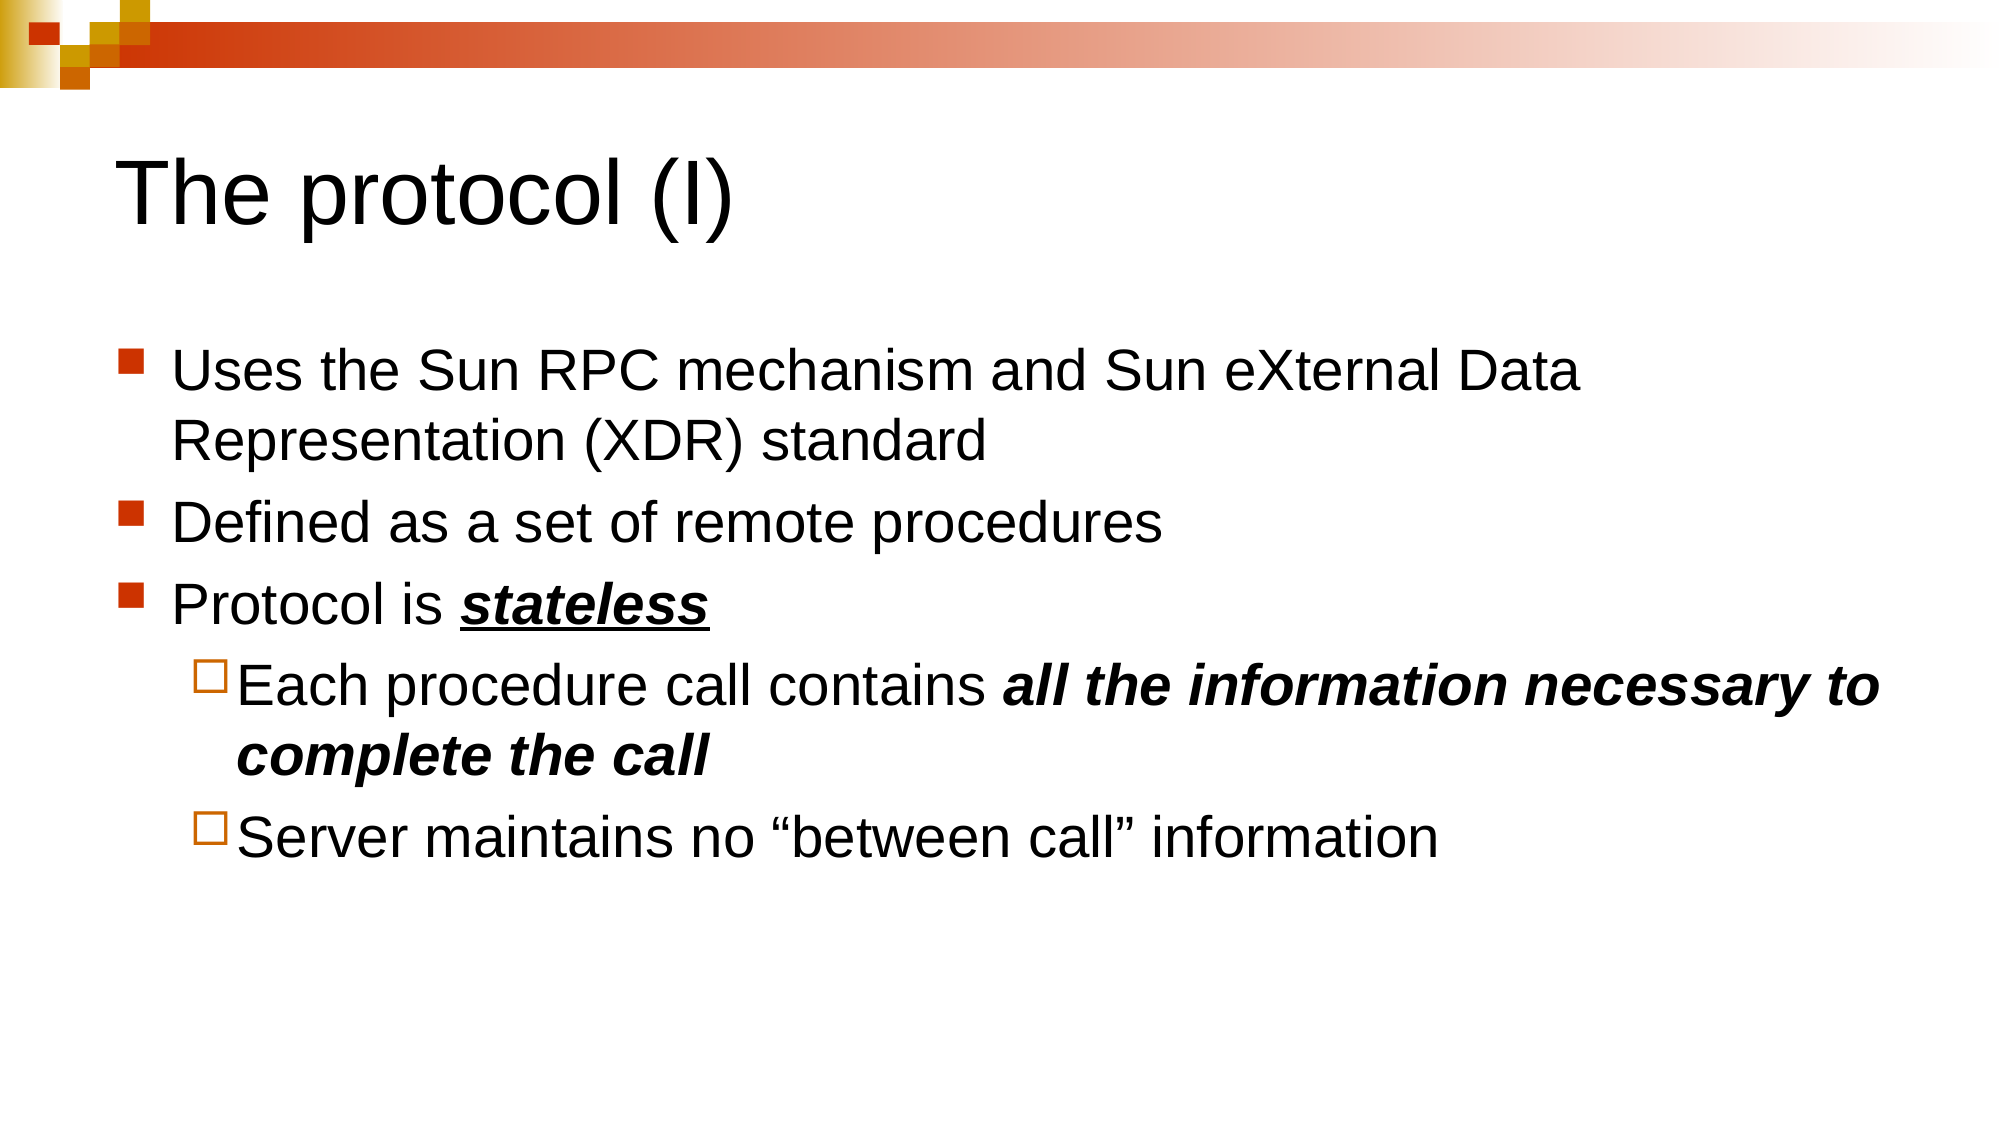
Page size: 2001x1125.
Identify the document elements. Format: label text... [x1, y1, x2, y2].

list Uses the Sun RPC mechanism and Sun eXternal Data Representation (XDR) standard Defined as a set of remote procedures Protocol is stateless Each procedure call contains all the information necessary to complete the call Server maintains no “between call” information [99, 324, 1900, 963]
title The protocol (I) [99, 75, 1900, 300]
